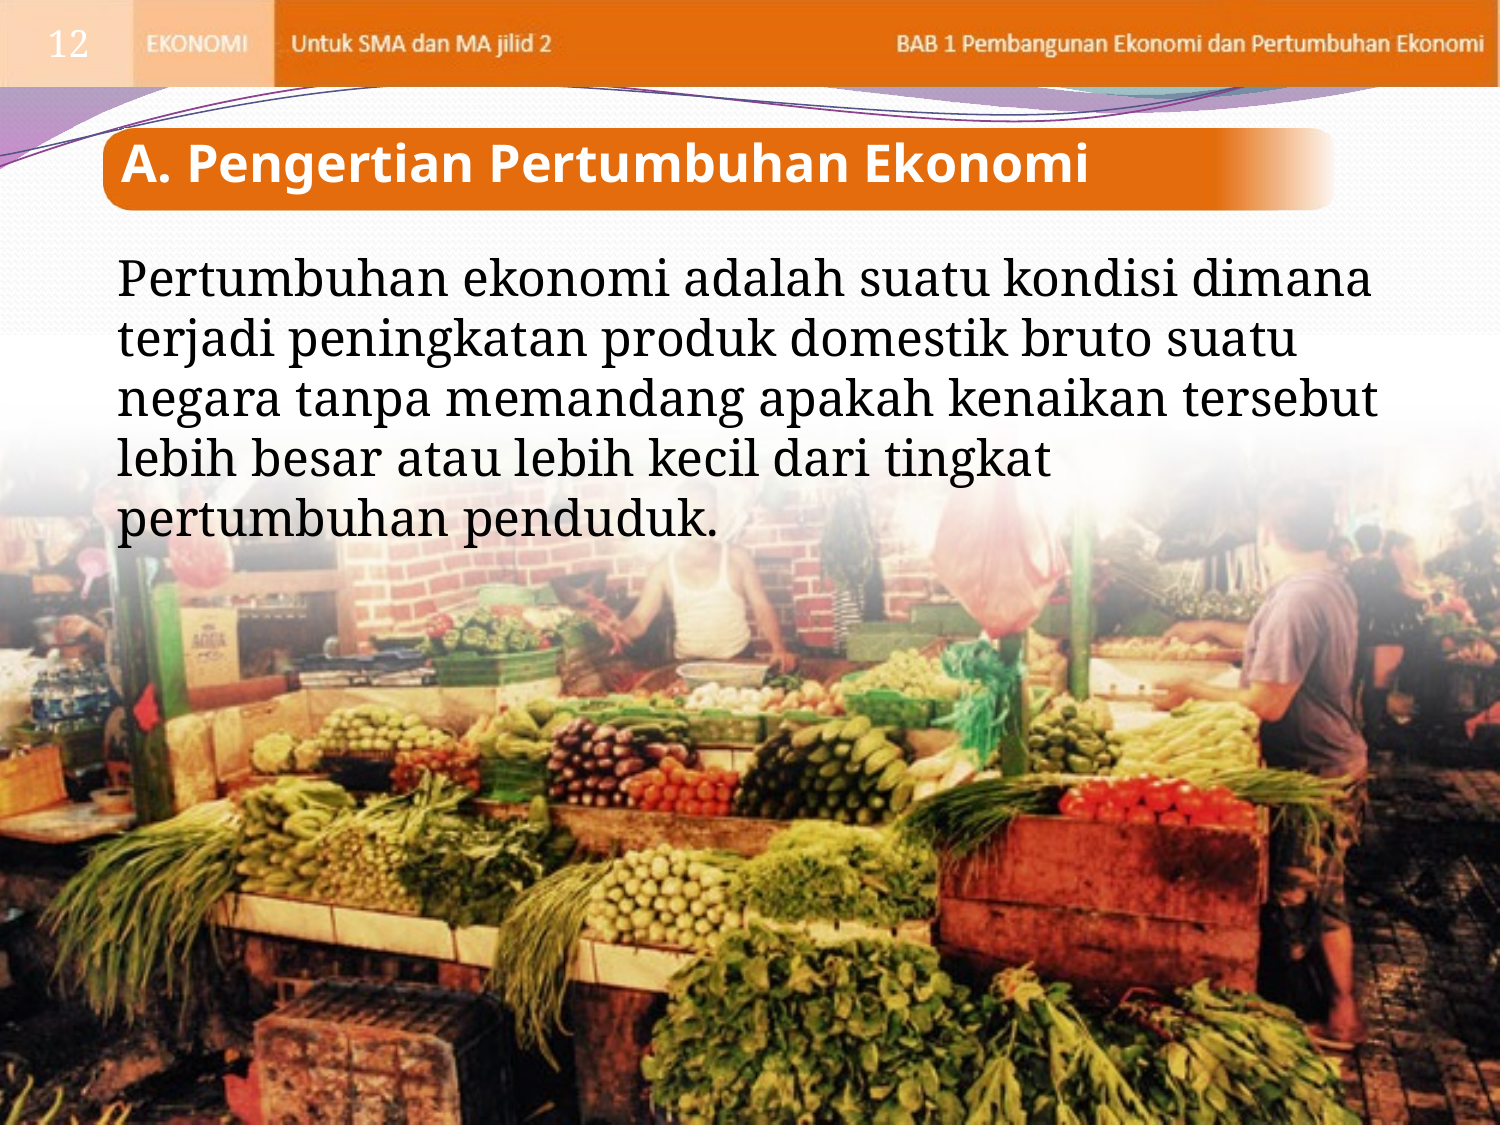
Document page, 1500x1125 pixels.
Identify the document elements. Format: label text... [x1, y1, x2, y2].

list Pertumbuhan ekonomi adalah suatu kondisi dimana terjadi peningkatan produk domestik bruto suatu negara tanpa memandang apakah kenaikan tersebut lebih besar atau lebih kecil dari tingkat pertumbuhan penduduk. [103, 238, 1397, 335]
text_box A. Pengertian Pertumbuhan Ekonomi [107, 123, 1106, 127]
picture [0, 0, 1500, 87]
picture [102, 128, 1340, 212]
picture [0, 335, 1500, 1125]
